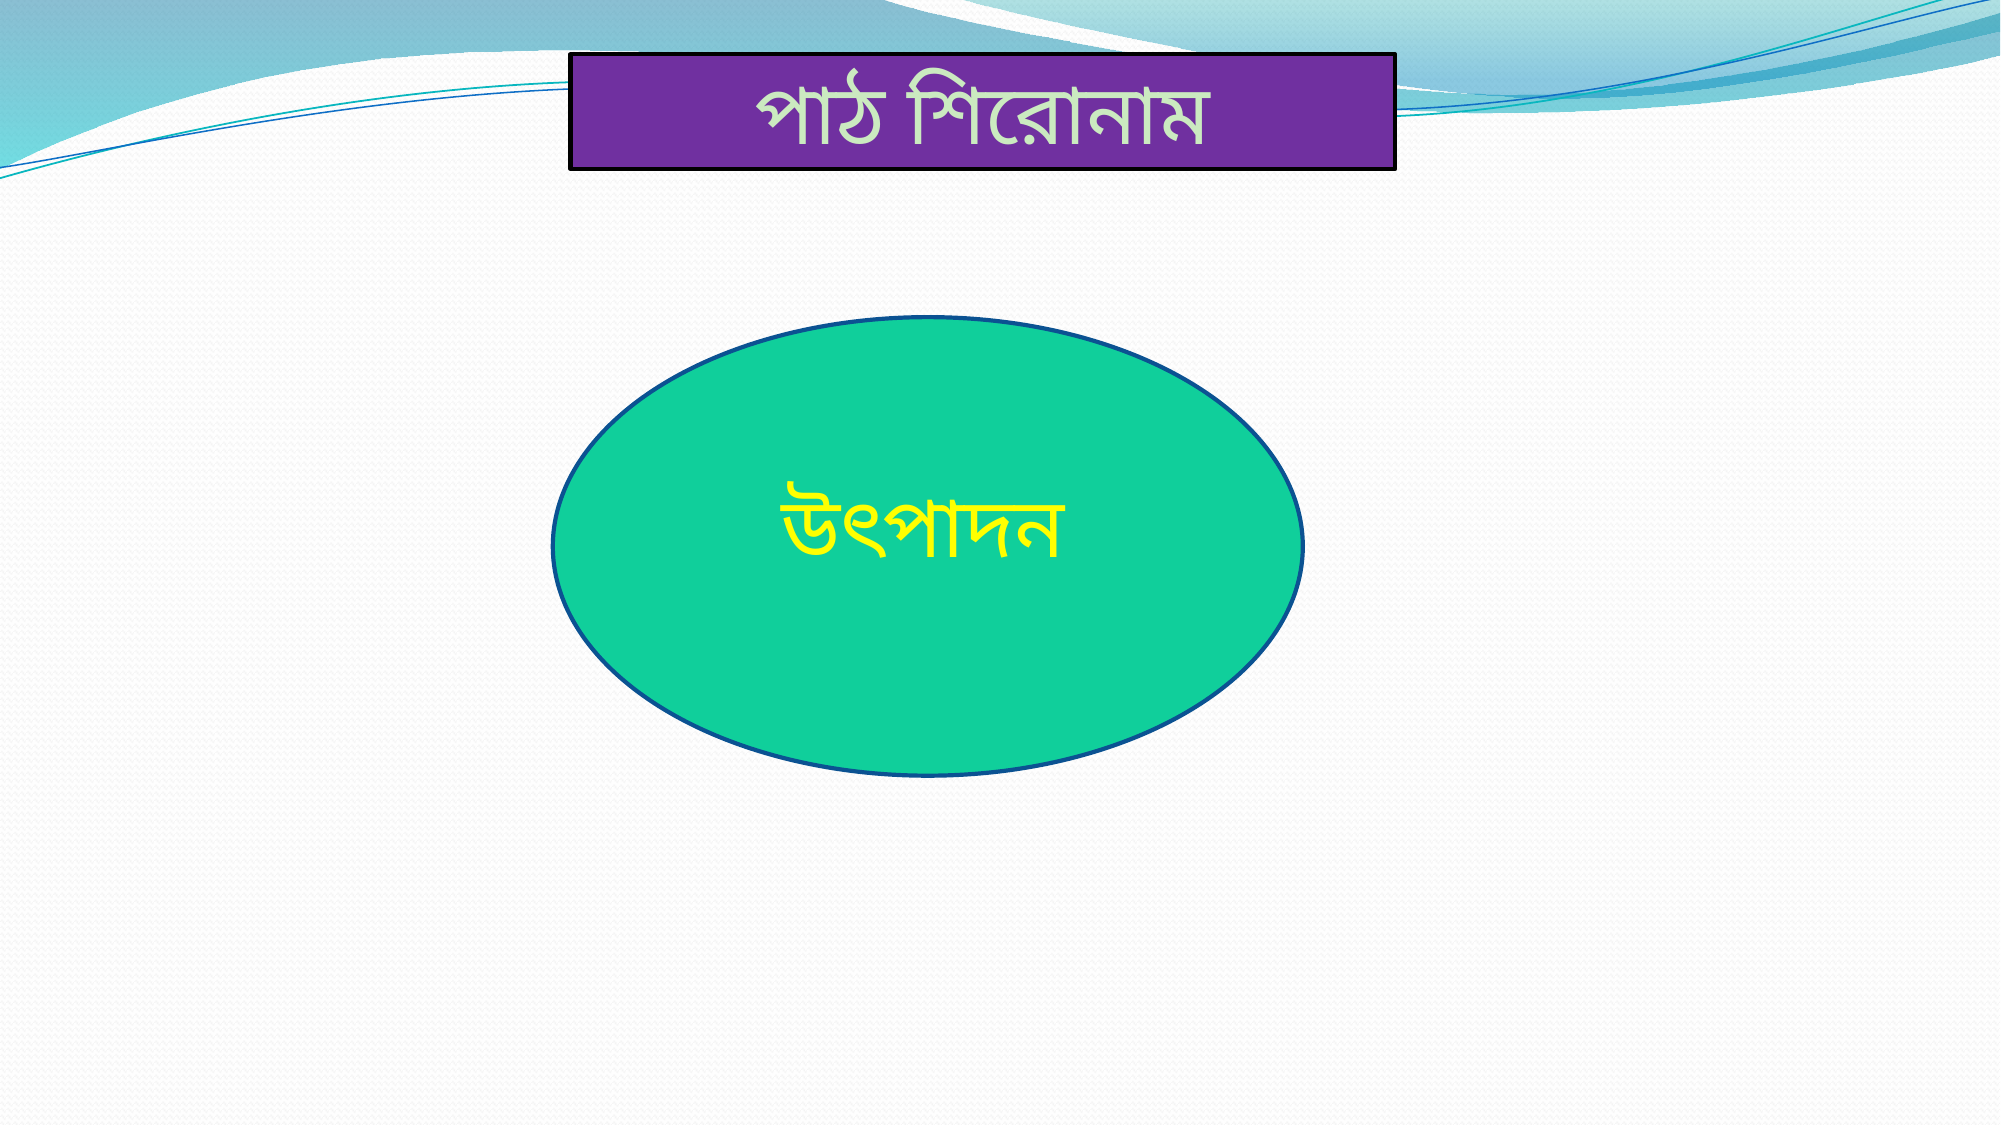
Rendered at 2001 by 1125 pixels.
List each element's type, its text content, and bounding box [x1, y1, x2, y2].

text_box উৎপাদন [550, 315, 1305, 778]
text_box পাঠ শিরোনাম [568, 52, 1397, 171]
